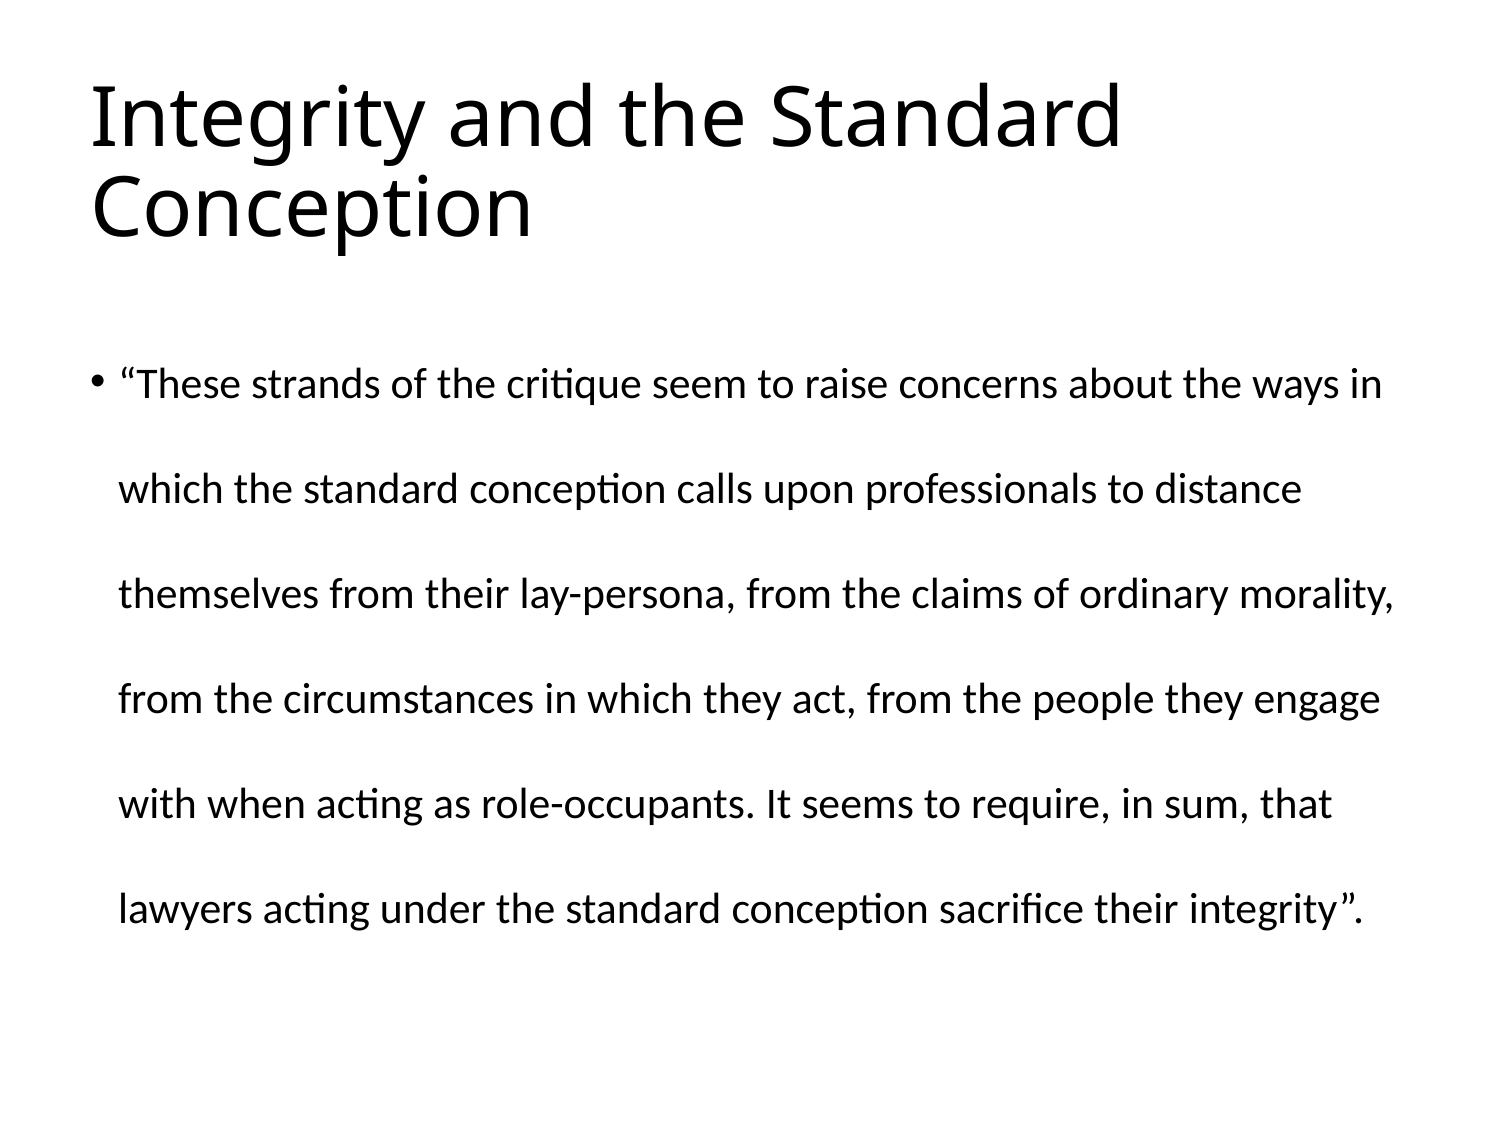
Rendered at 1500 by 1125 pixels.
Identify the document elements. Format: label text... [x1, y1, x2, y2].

title Integrity and the Standard Conception [75, 75, 1425, 255]
list “These strands of the critique seem to raise concerns about the ways in which the standard conception calls upon professionals to distance themselves from their lay-persona, from the claims of ordinary morality, from the circumstances in which they act, from the people they engage with when acting as role-occupants. It seems to require, in sum, that lawyers acting under the standard conception sacrifice their integrity”. [75, 294, 1425, 1068]
